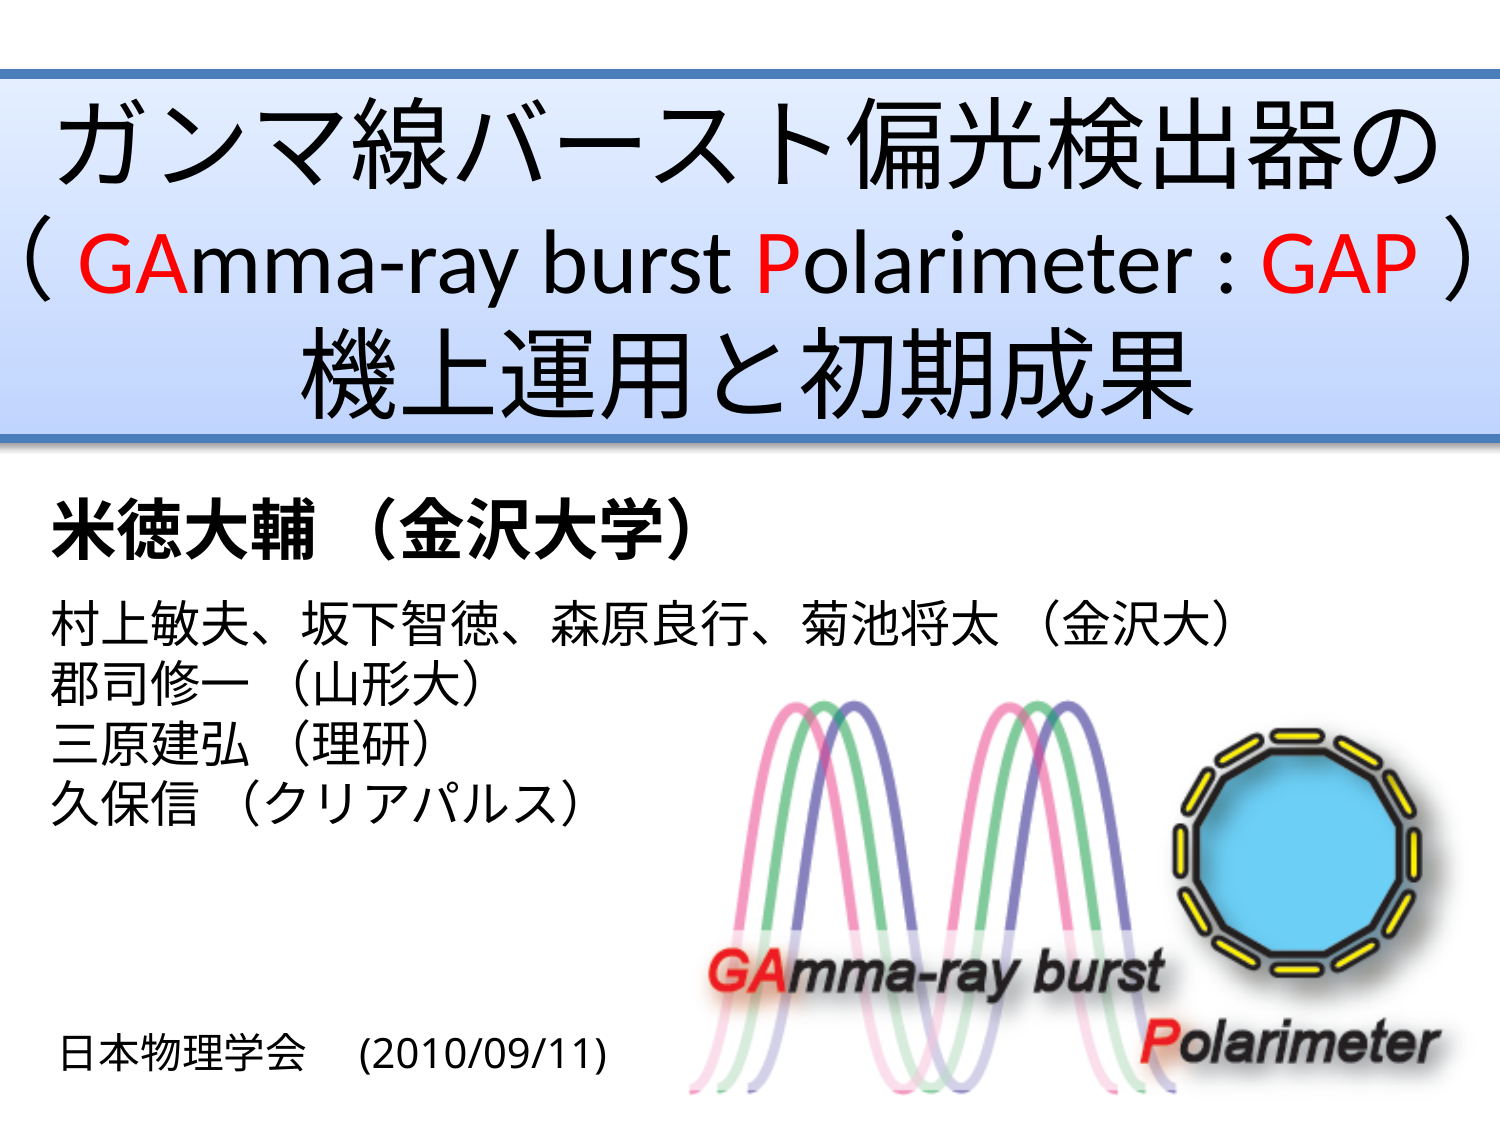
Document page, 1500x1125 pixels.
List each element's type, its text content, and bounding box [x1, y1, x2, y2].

picture [644, 679, 1500, 1125]
text_box 米徳大輔 （金沢大学） 村上敏夫、坂下智徳、森原良行、菊池将太 （金沢大） 郡司修一 （山形大） 三原建弘 （理研） 久保信 （クリアパルス） [35, 480, 1289, 840]
text_box ガンマ線バースト偏光検出器の （GAmma-ray burst Polarimeter : GAP） 機上運用と初期成果 [0, 73, 1500, 439]
text_box 日本物理学会 (2010/09/11) [42, 1019, 622, 1085]
